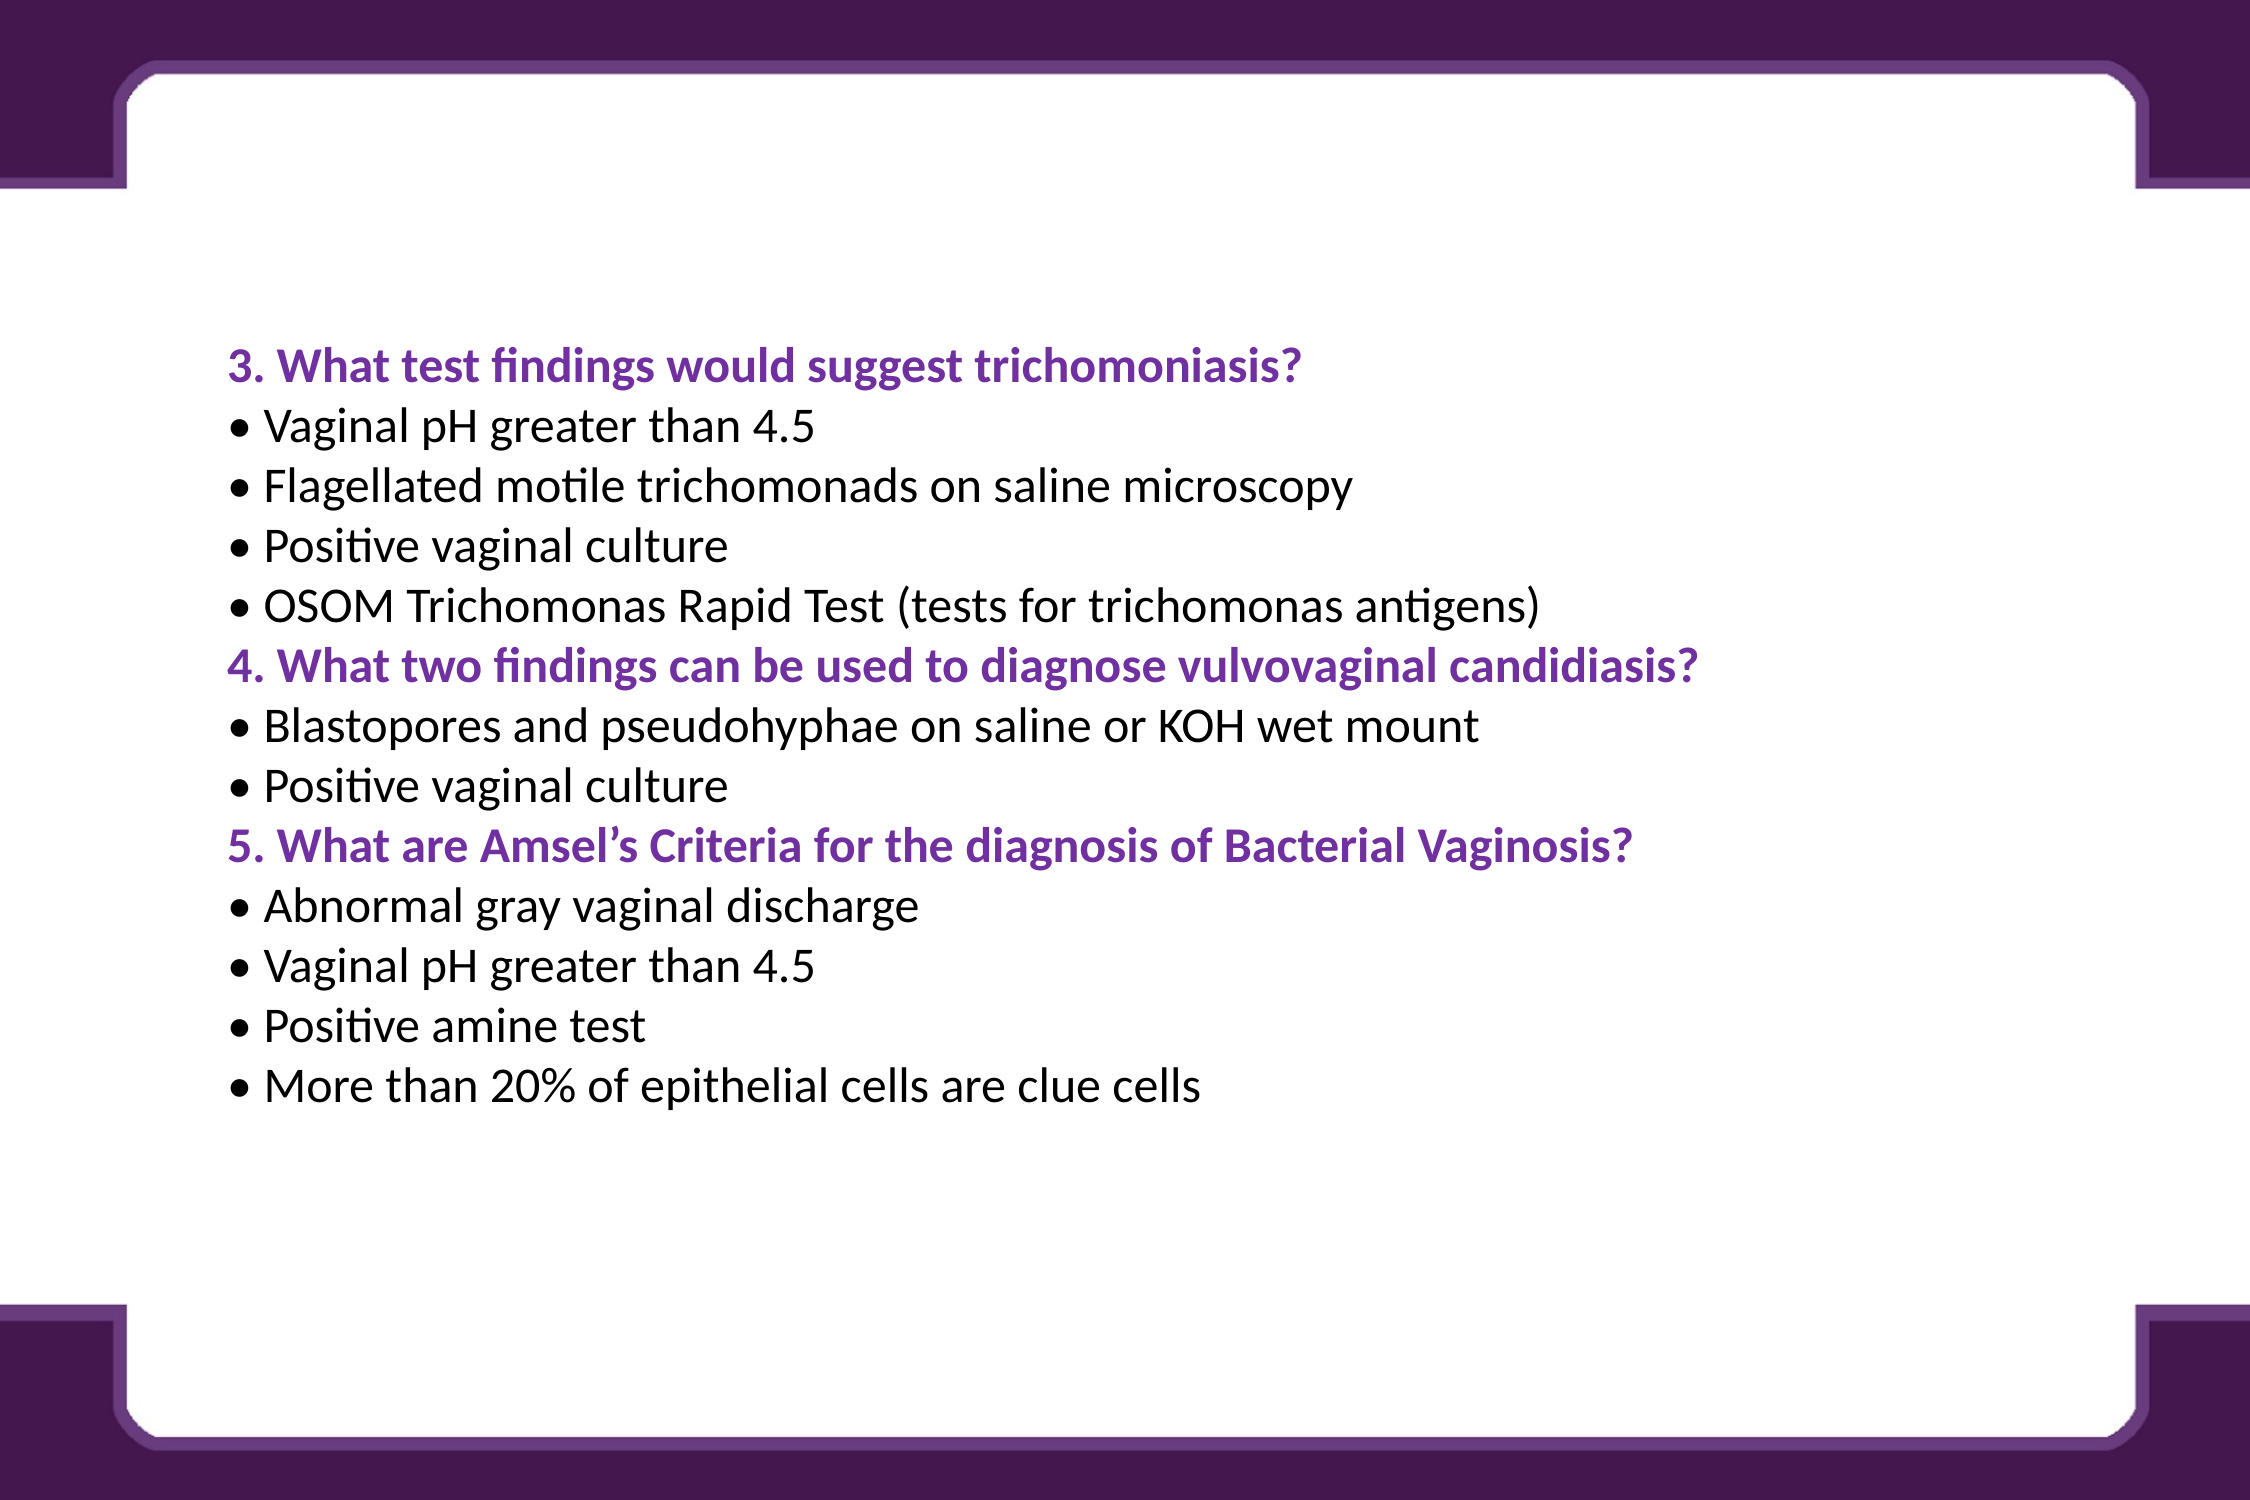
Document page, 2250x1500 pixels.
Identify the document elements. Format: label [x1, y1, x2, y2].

list [0, 0, 2250, 1500]
